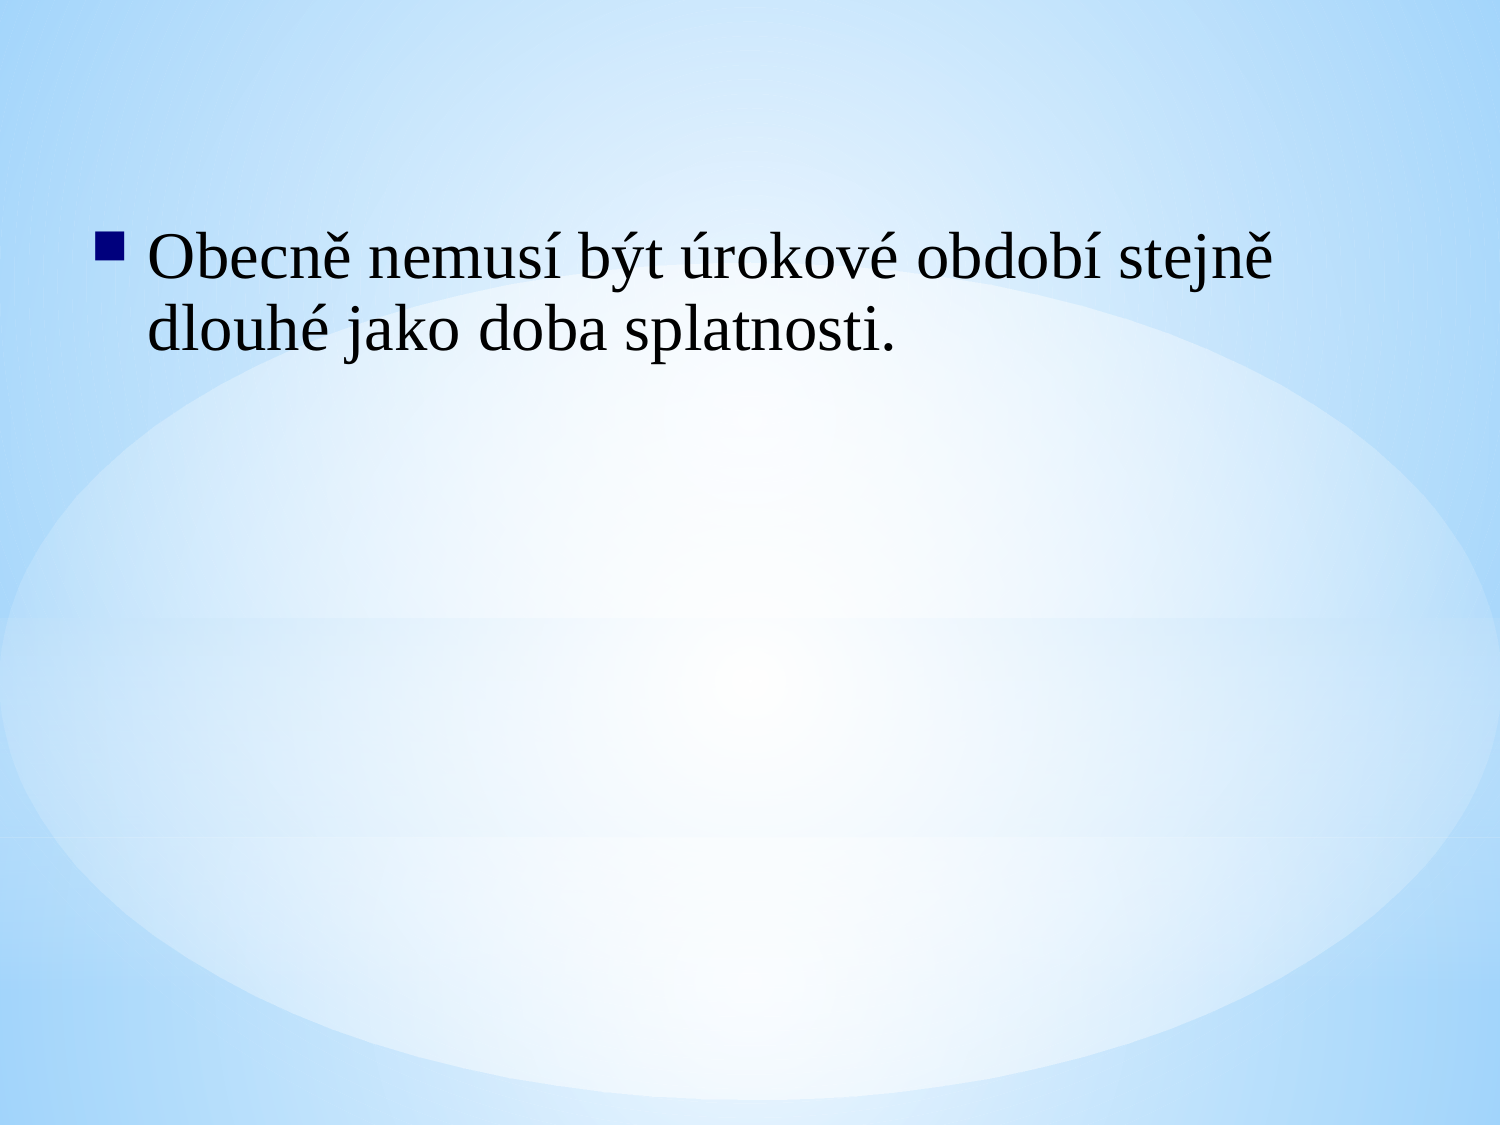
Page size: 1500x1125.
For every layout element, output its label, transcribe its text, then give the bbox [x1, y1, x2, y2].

list Obecně nemusí být úrokové období stejně dlouhé jako doba splatnosti. [76, 120, 1436, 1047]
